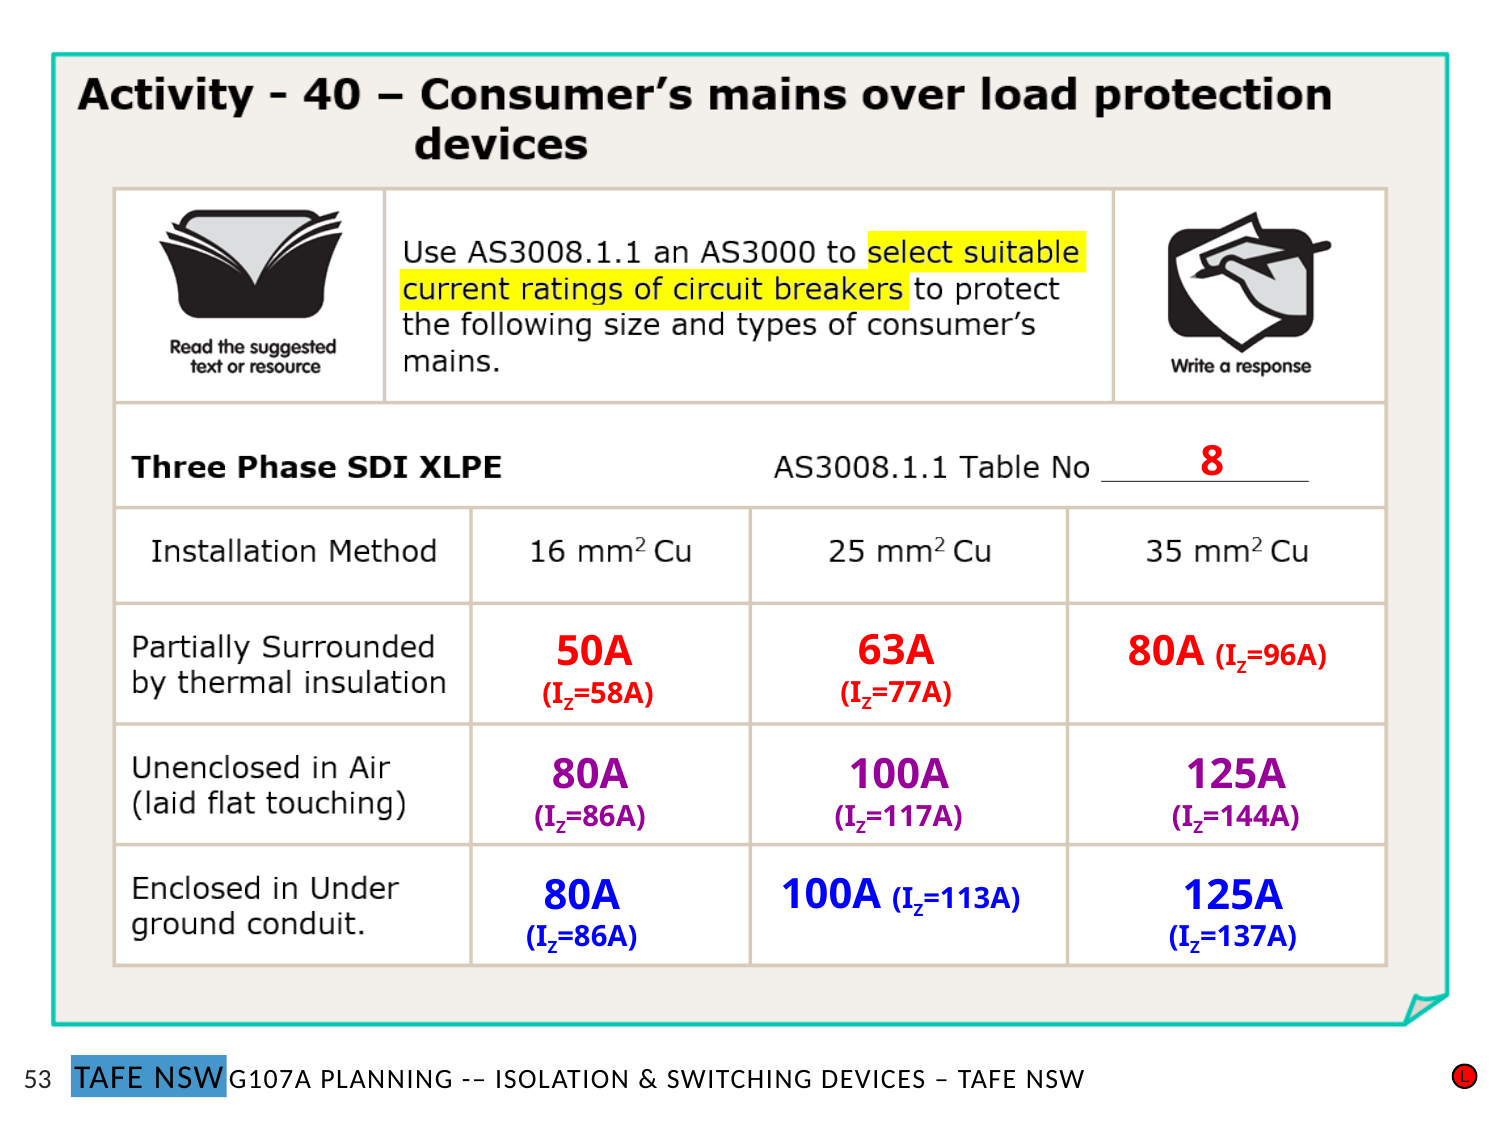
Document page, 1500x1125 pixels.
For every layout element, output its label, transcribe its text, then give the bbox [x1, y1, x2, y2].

picture [46, 48, 1459, 1033]
text_box L [1452, 1064, 1477, 1088]
slide_number 53 [23, 1058, 95, 1094]
